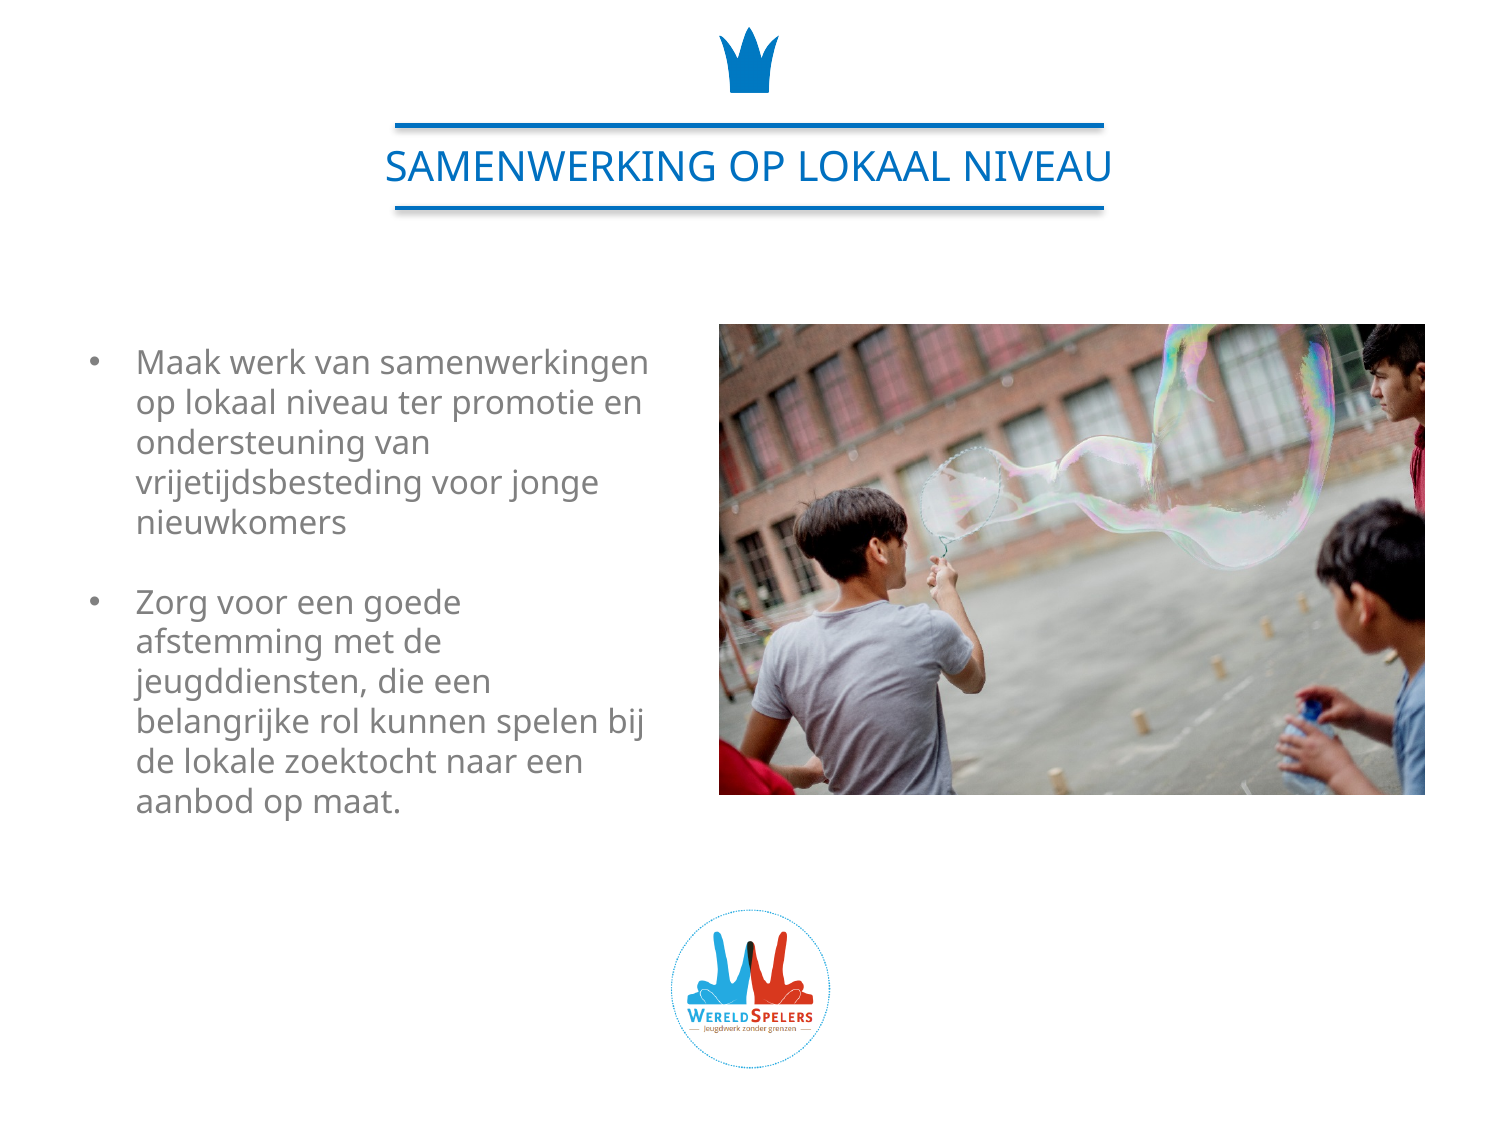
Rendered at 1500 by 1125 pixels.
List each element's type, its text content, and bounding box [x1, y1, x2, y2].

text_box Maak werk van samenwerkingen op lokaal niveau ter promotie en ondersteuning van vrijetijdsbesteding voor jonge nieuwkomers Zorg voor een goede afstemming met de jeugddiensten, die een belangrijke rol kunnen spelen bij de lokale zoektocht naar een aanbod op maat. [73, 333, 667, 848]
picture [719, 323, 1426, 795]
text_box SAMENWERKING OP LOKAAL NIVEAU [285, 132, 1214, 248]
picture [661, 904, 837, 1075]
picture [719, 26, 779, 93]
